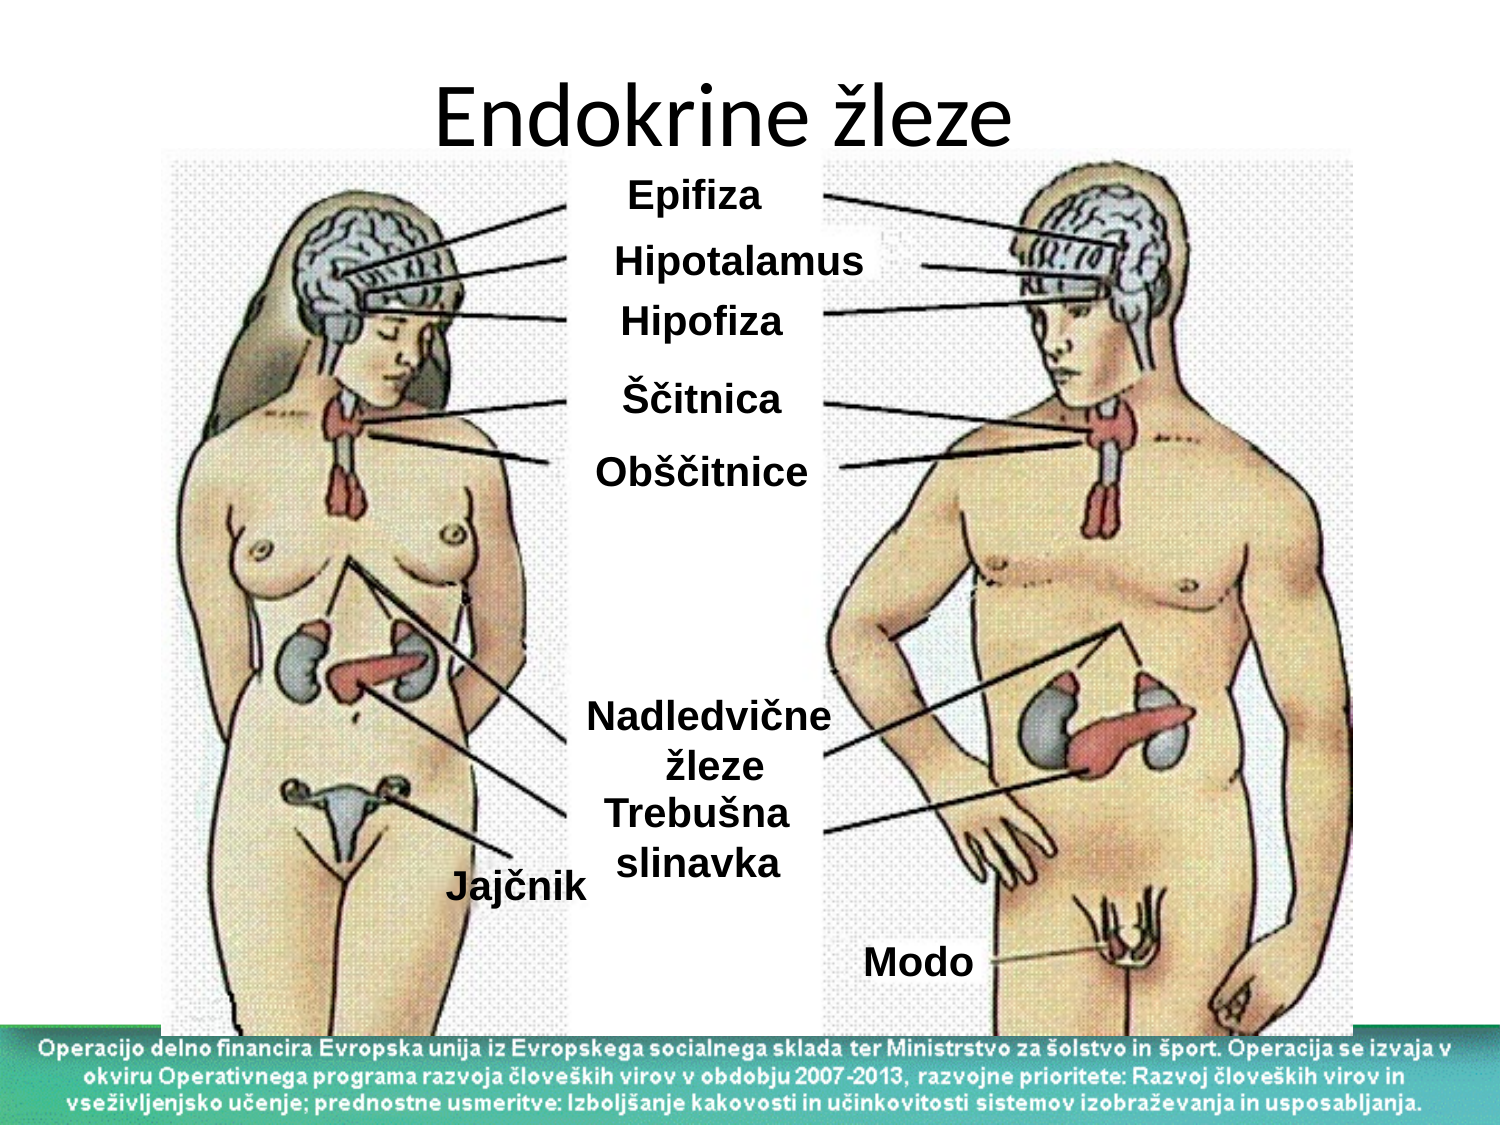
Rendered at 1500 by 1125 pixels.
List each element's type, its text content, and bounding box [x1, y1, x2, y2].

title Endokrine žleze [49, 16, 1400, 204]
picture [0, 0, 1500, 1125]
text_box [161, 148, 1353, 1036]
